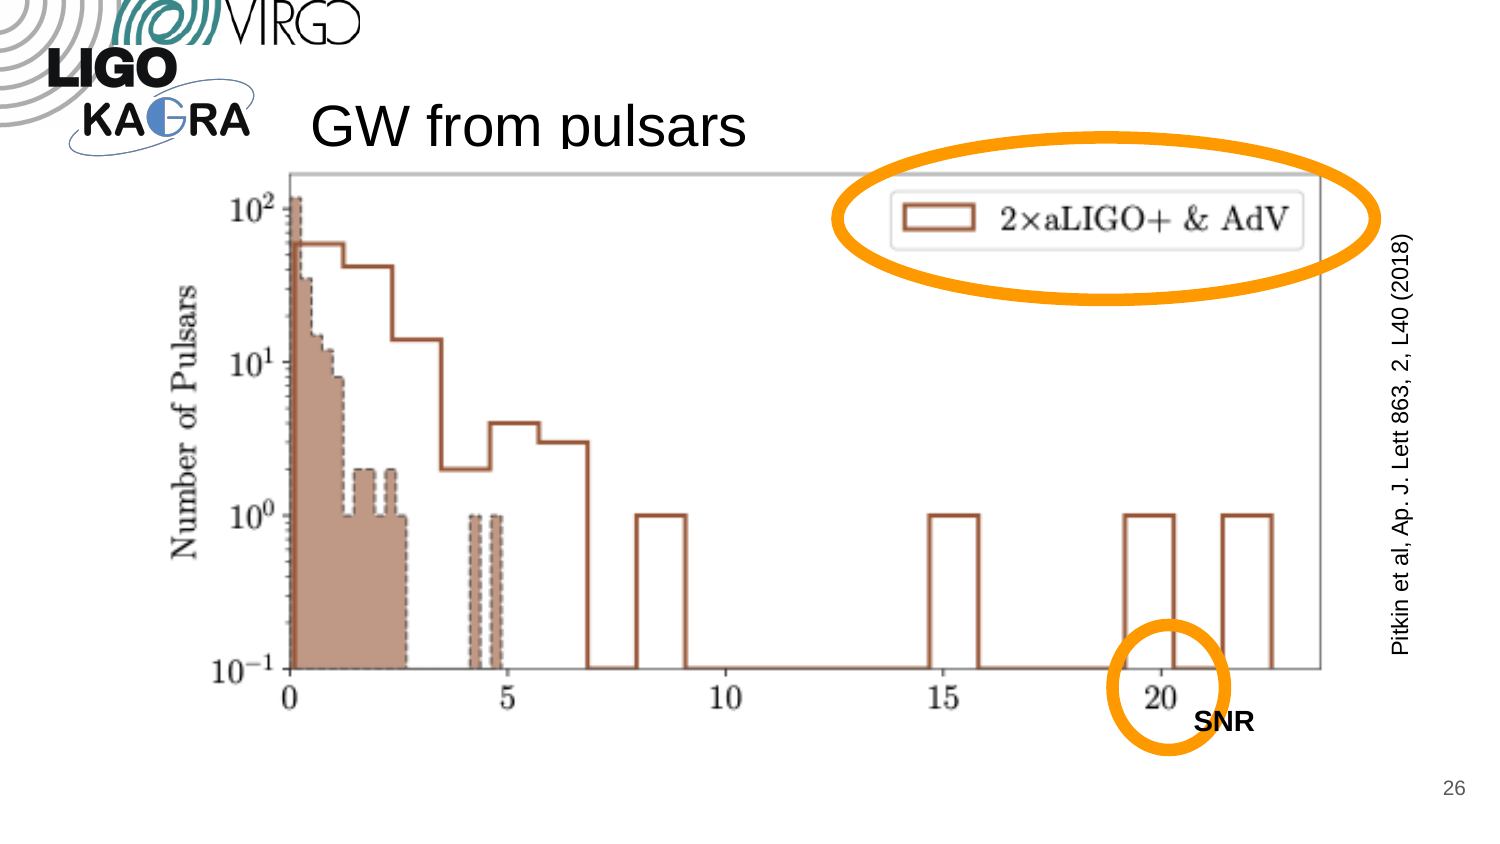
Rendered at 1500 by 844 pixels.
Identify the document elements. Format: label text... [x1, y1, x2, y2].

title GW from pulsars [294, 72, 1273, 148]
slide_number 26 [1391, 754, 1482, 820]
picture [0, 0, 1351, 736]
text_box [1354, 187, 1374, 251]
text_box [973, 137, 1239, 148]
text_box Pitkin et al, Ap. J. Lett 863, 2, L40 (2018) [1374, 177, 1463, 713]
text_box [1144, 744, 1178, 751]
text_box SNR [1178, 744, 1300, 753]
